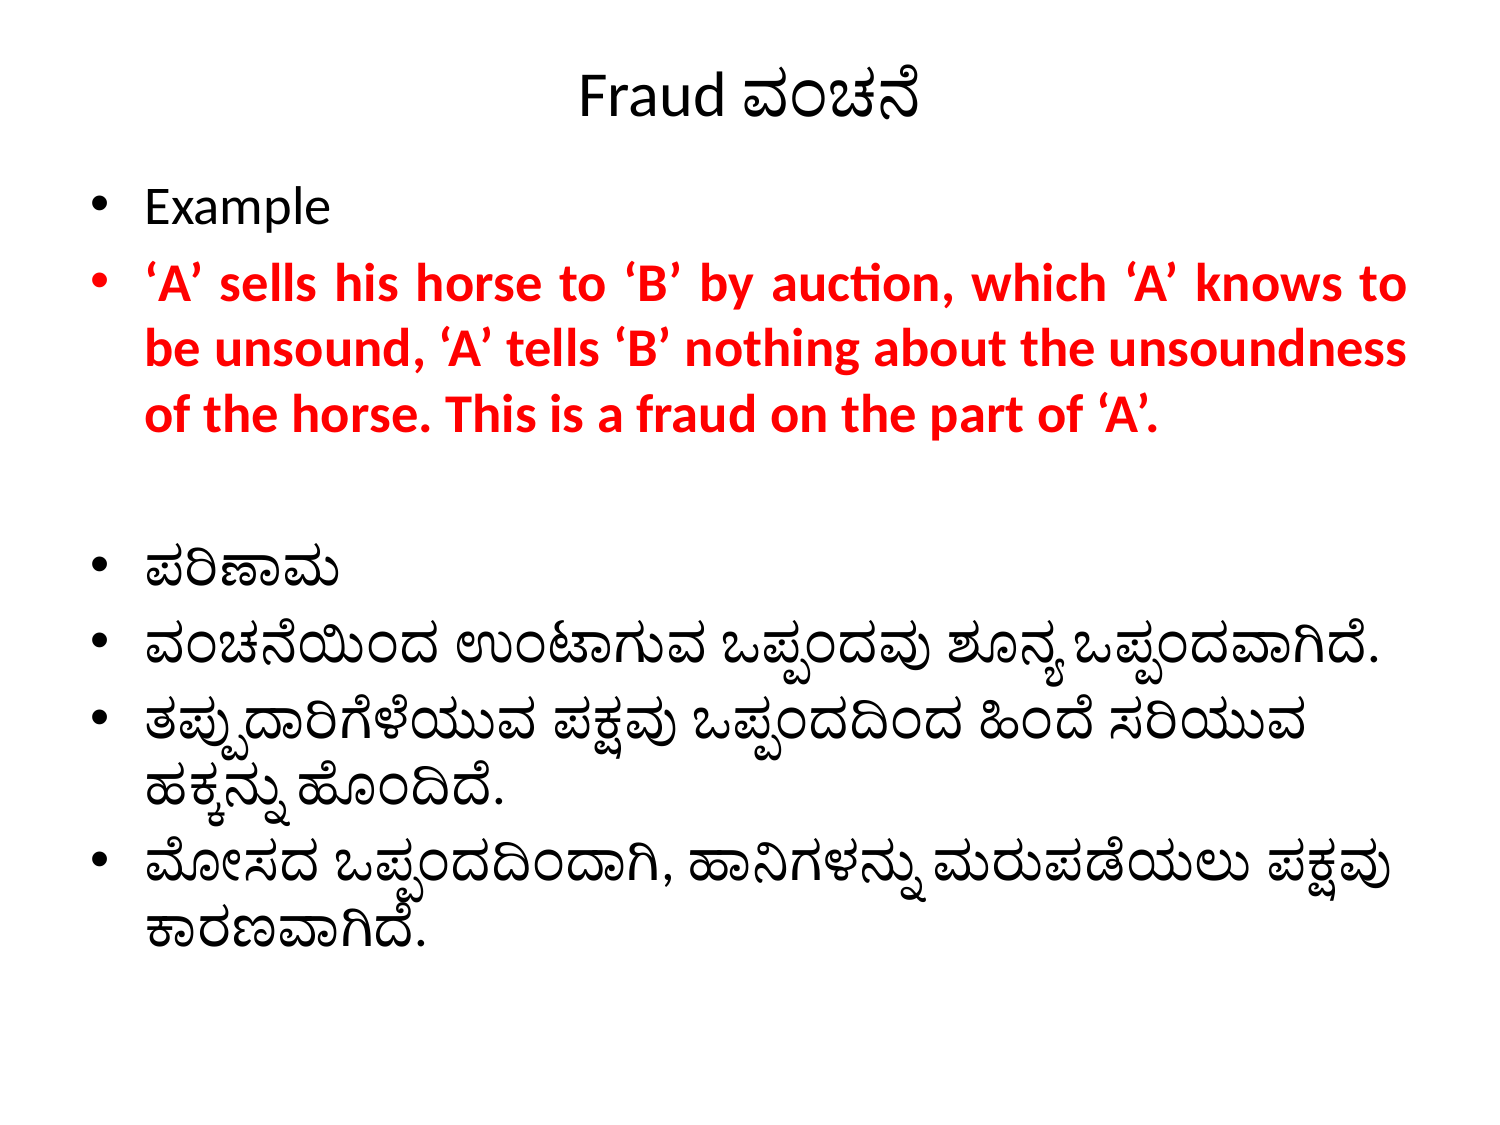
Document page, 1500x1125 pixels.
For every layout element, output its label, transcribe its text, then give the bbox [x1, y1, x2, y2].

list Example ‘A’ sells his horse to ‘B’ by auction, which ‘A’ knows to be unsound, ‘A’ tells ‘B’ nothing about the unsoundness of the horse. This is a fraud on the part of ‘A’. ಪರಿಣಾಮ ವಂಚನೆಯಿಂದ ಉಂಟಾಗುವ ಒಪ್ಪಂದವು ಶೂನ್ಯ ಒಪ್ಪಂದವಾಗಿದೆ. ತಪ್ಪುದಾರಿಗೆಳೆಯುವ ಪಕ್ಷವು ಒಪ್ಪಂದದಿಂದ ಹಿಂದೆ ಸರಿಯುವ ಹಕ್ಕನ್ನು ಹೊಂದಿದೆ. ಮೋಸದ ಒಪ್ಪಂದದಿಂದಾಗಿ, ಹಾನಿಗಳನ್ನು ಮರುಪಡೆಯಲು ಪಕ್ಷವು ಕಾರಣವಾಗಿದೆ. [75, 162, 1425, 1005]
title Fraud ವಂಚನೆ [75, 45, 1425, 138]
